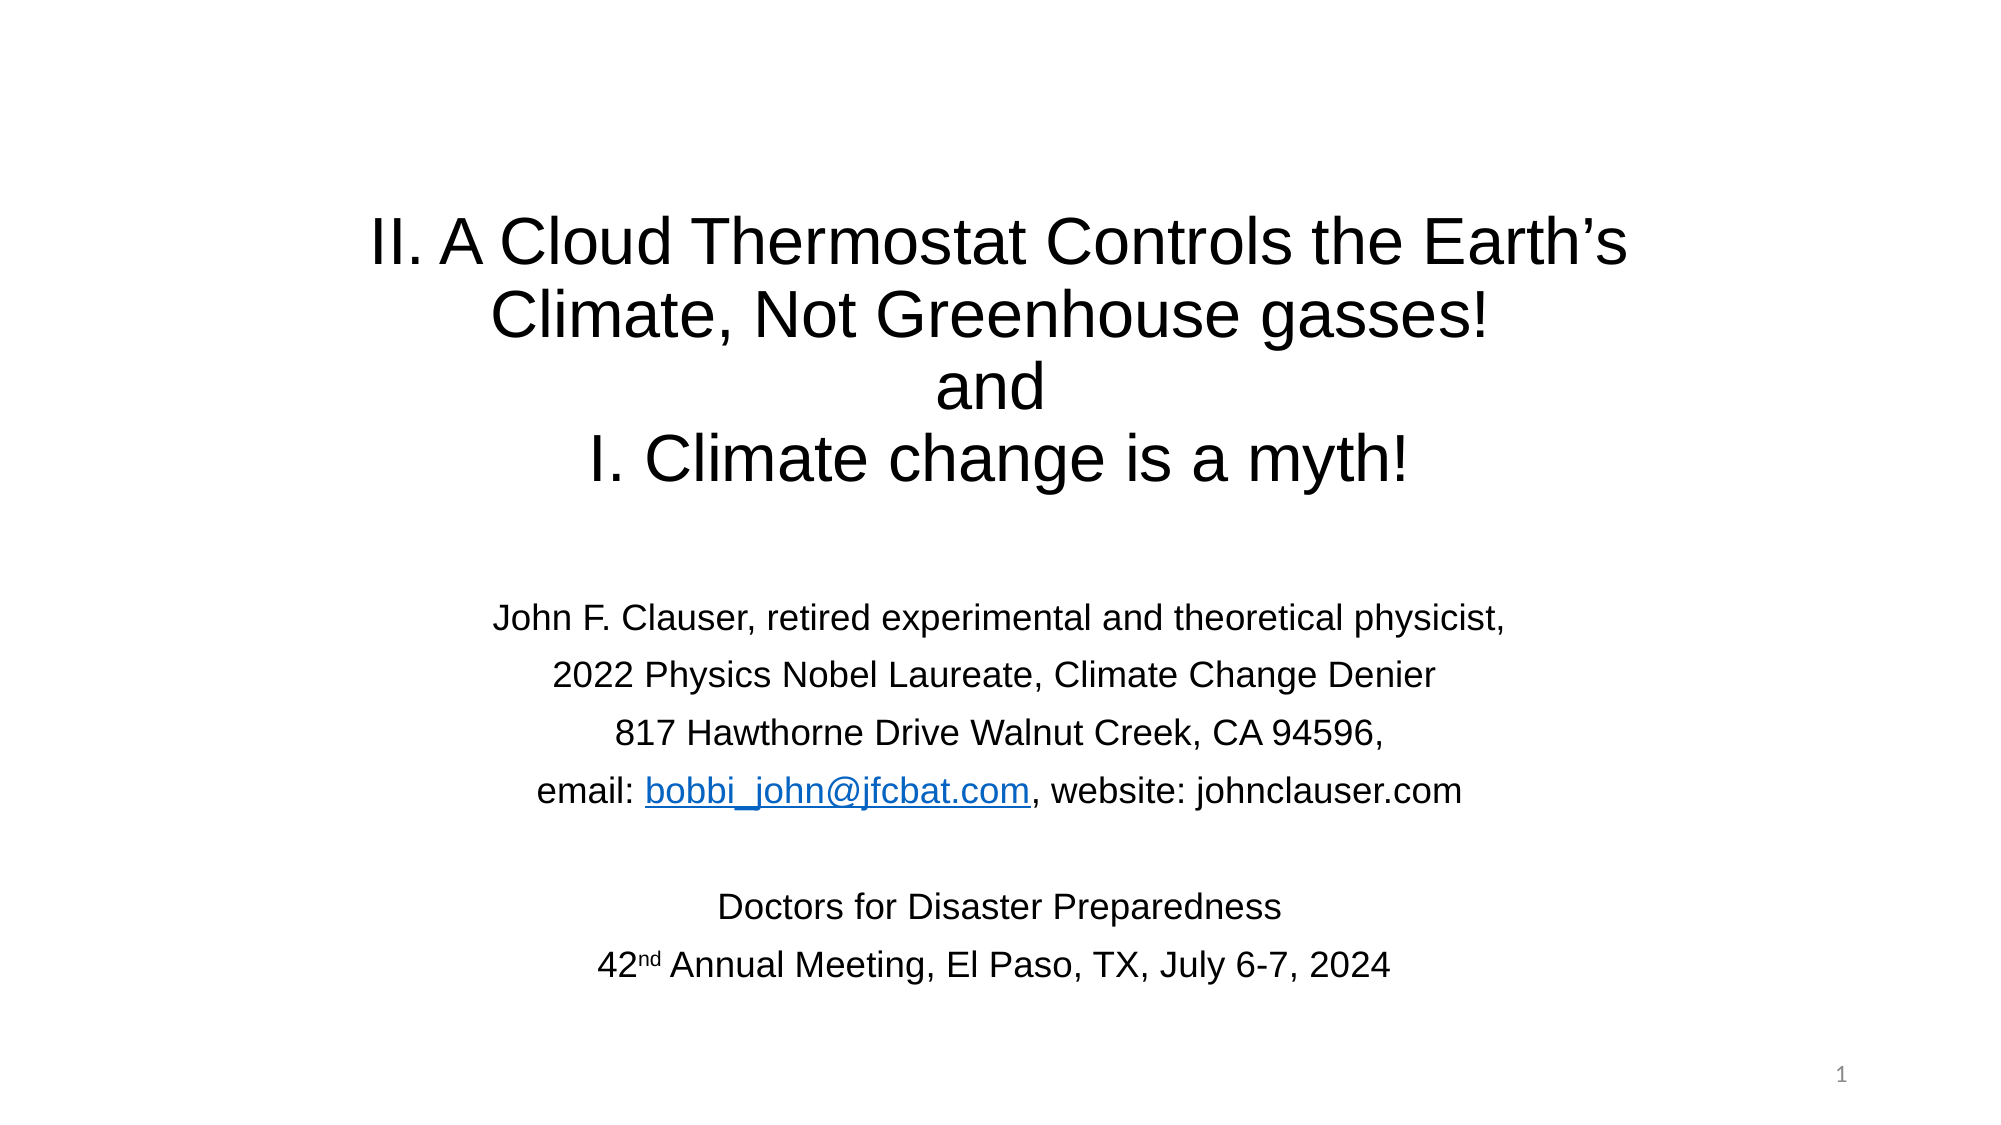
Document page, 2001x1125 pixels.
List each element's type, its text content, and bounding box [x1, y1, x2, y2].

subtitle John F. Clauser, retired experimental and theoretical physicist, 2022 Physics Nobel Laureate, Climate Change Denier 817 Hawthorne Drive Walnut Creek, CA 94596, email: bobbi_john@jfcbat.com, website: johnclauser.com Doctors for Disaster Preparedness 42nd Annual Meeting, El Paso, TX, July 6-7, 2024 [249, 590, 1750, 994]
slide_number 1 [1412, 1042, 1863, 1103]
title II. A Cloud Thermostat Controls the Earth’s Climate, Not Greenhouse gasses! and I. Climate change is a myth! [249, 184, 1750, 504]
